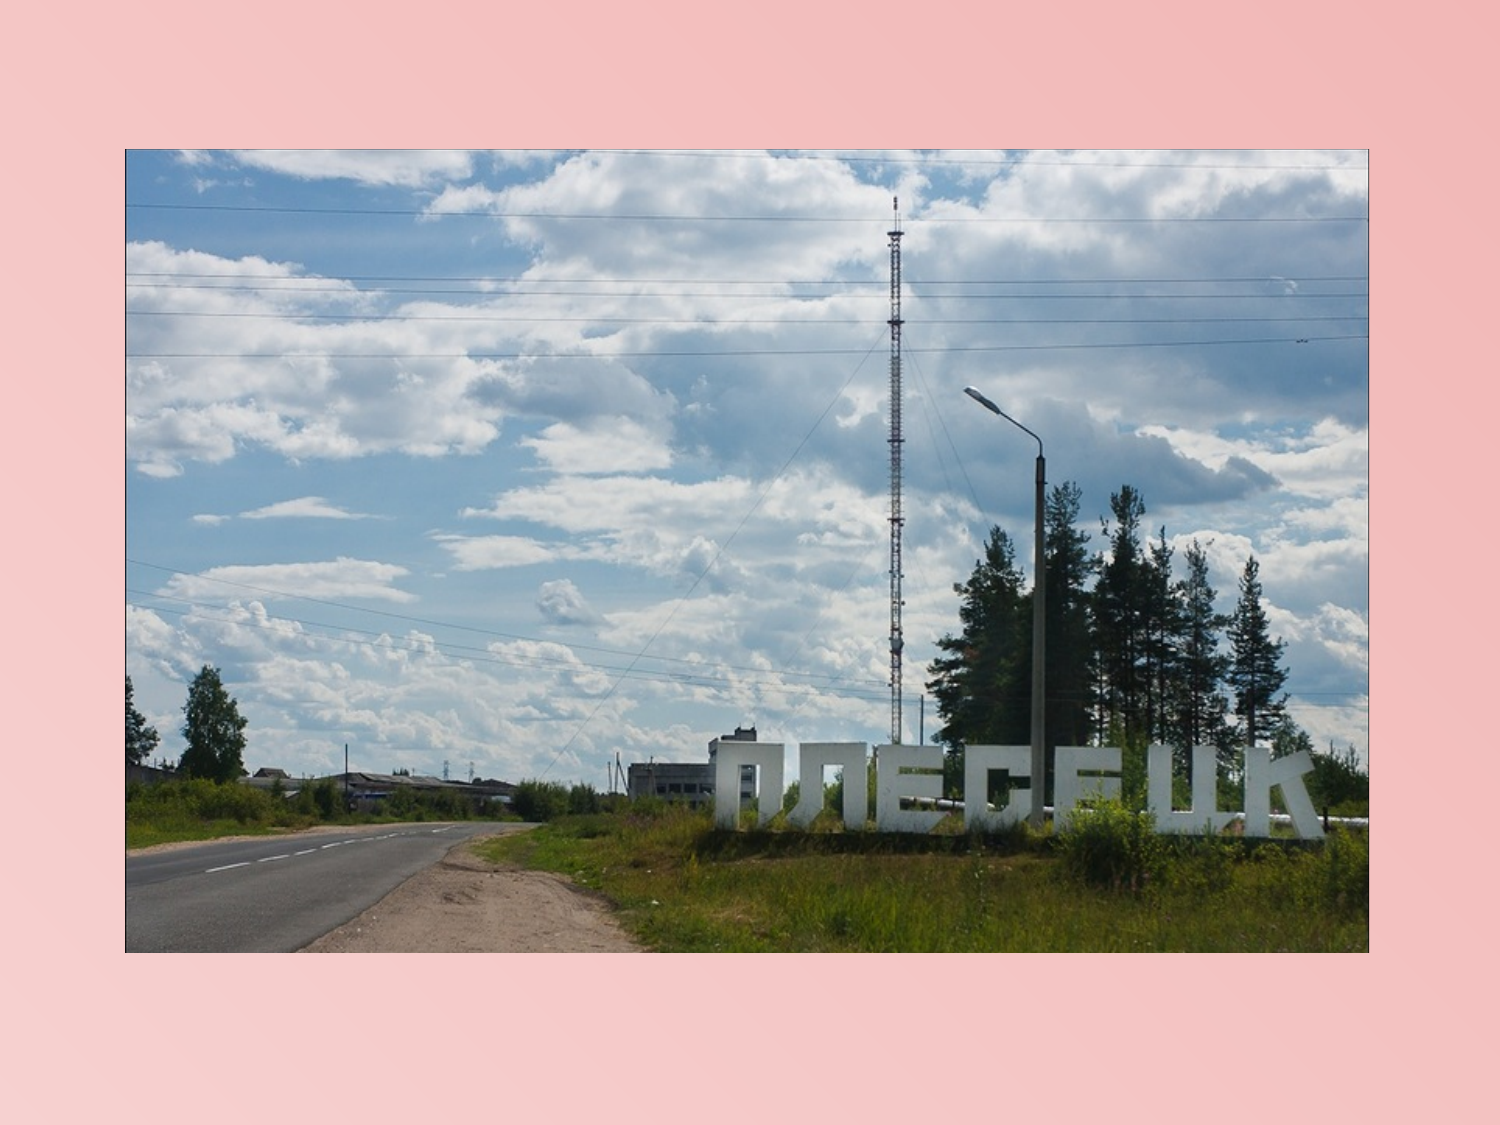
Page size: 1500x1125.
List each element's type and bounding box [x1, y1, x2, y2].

picture [124, 148, 1370, 953]
title [0, 0, 1500, 1125]
